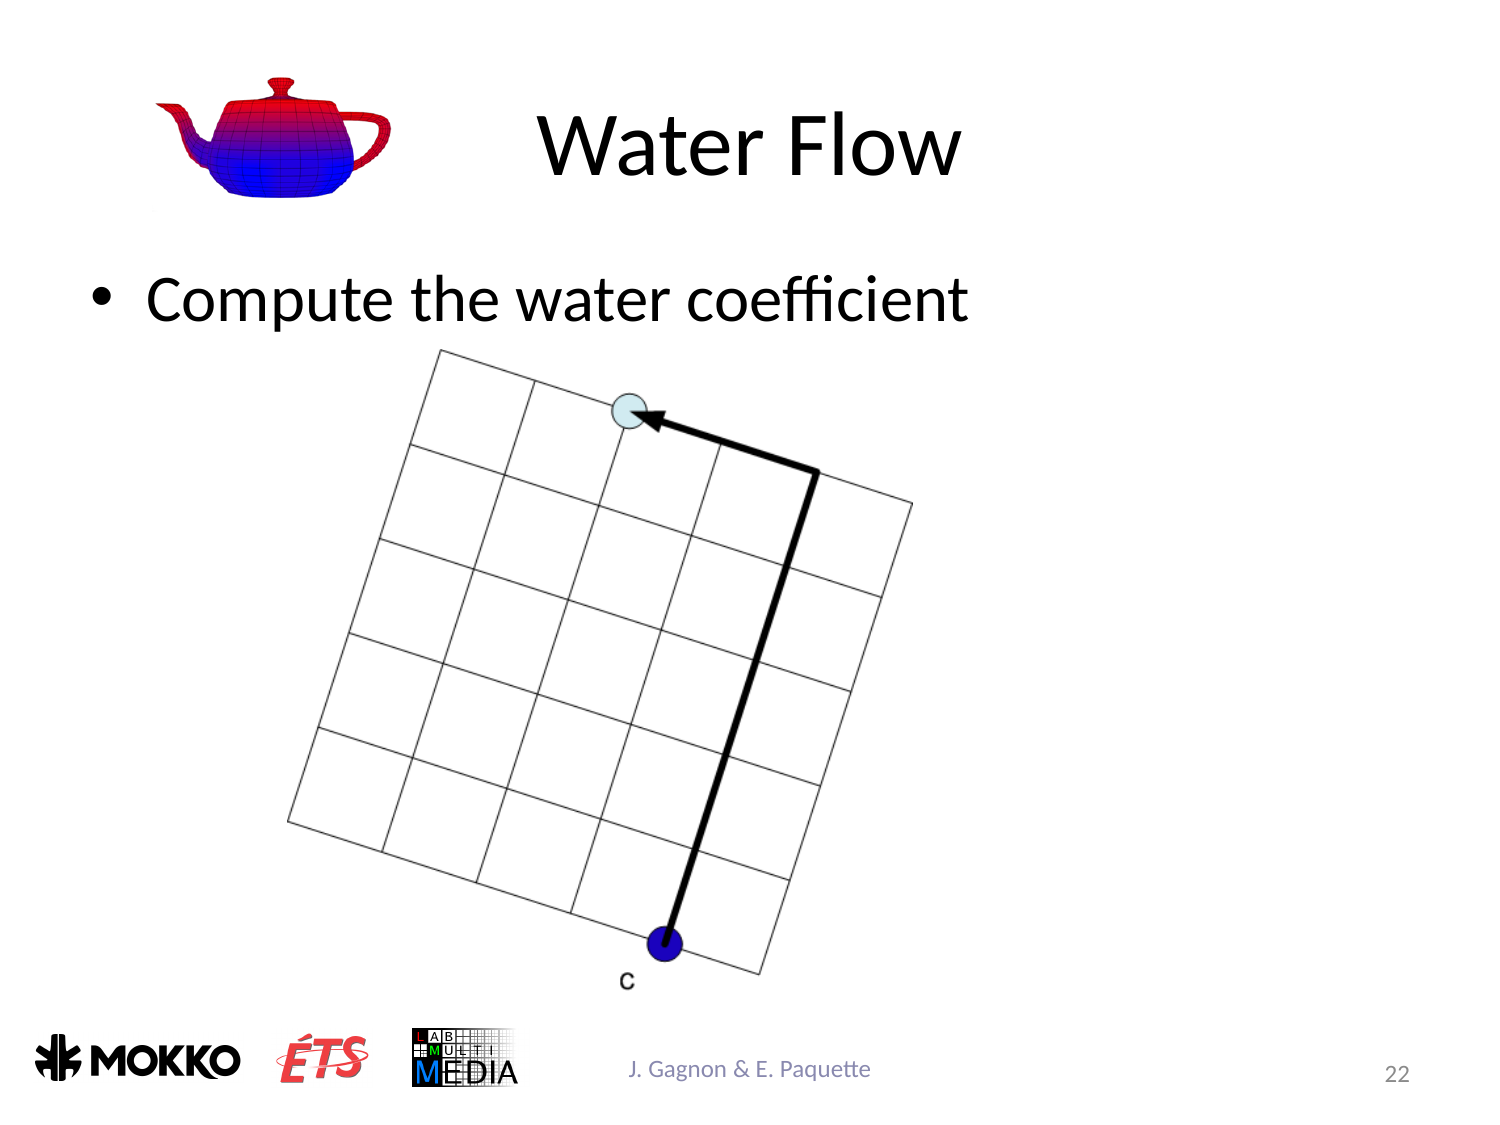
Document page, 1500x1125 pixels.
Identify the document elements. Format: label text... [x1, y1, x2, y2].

footer J. Gagnon & E. Paquette [512, 1037, 988, 1098]
picture [412, 1028, 530, 1087]
list Compute the water coefficient [75, 247, 1425, 991]
title Water Flow [75, 45, 1425, 233]
picture [287, 349, 913, 1001]
slide_number 22 [1074, 1042, 1425, 1103]
picture [271, 1028, 373, 1088]
picture [149, 74, 397, 212]
picture [33, 1032, 244, 1083]
